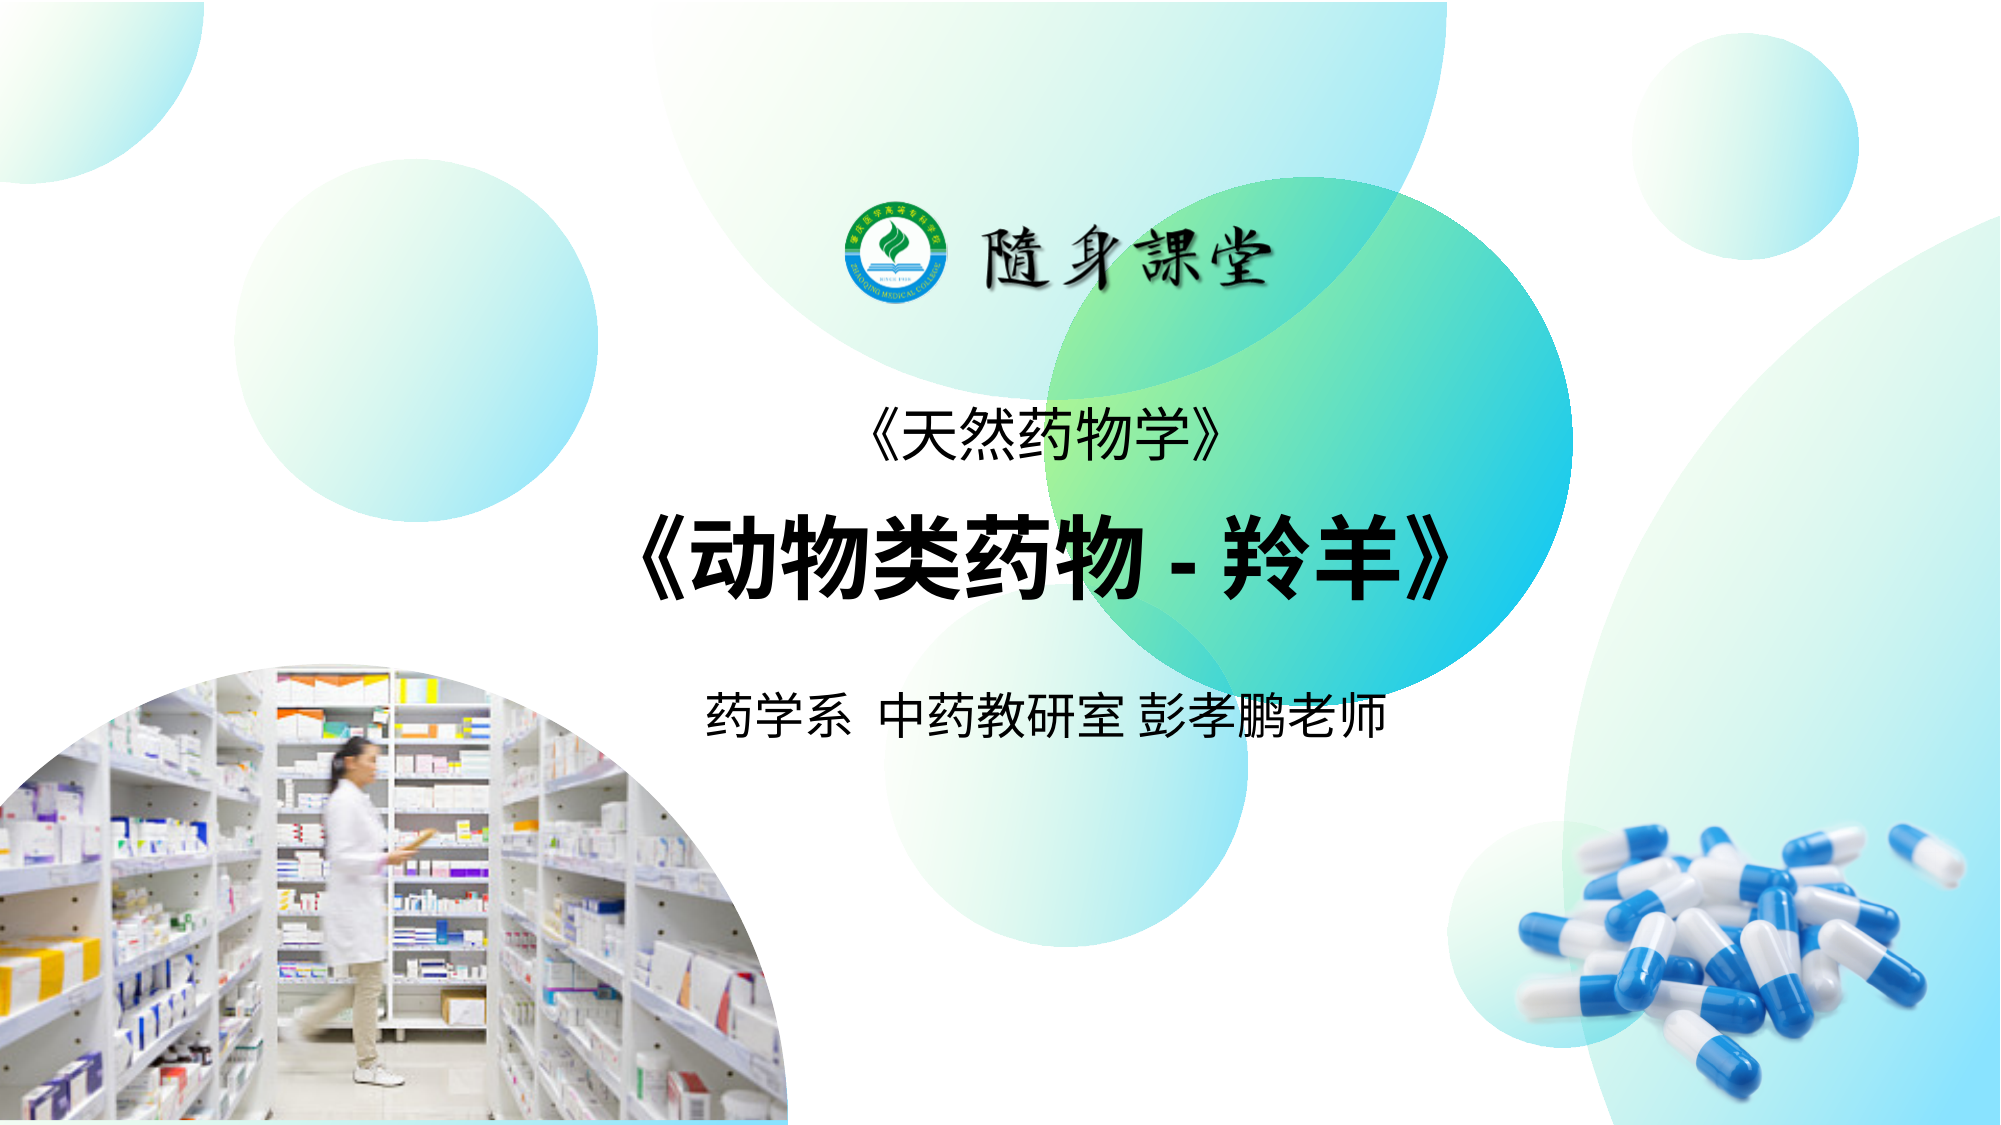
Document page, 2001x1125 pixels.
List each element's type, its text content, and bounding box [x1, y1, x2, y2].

picture [883, 293, 894, 298]
title 《动物类药物-羚羊》 [515, 505, 1577, 620]
picture [844, 182, 1280, 324]
picture [852, 264, 858, 274]
text_box [0, 662, 789, 1122]
picture [1495, 774, 1985, 1125]
picture [931, 264, 940, 278]
subtitle 《天然药物学》 [515, 369, 1577, 461]
list 药学系 中药教研室 彭孝鹏老师 [515, 663, 1577, 735]
